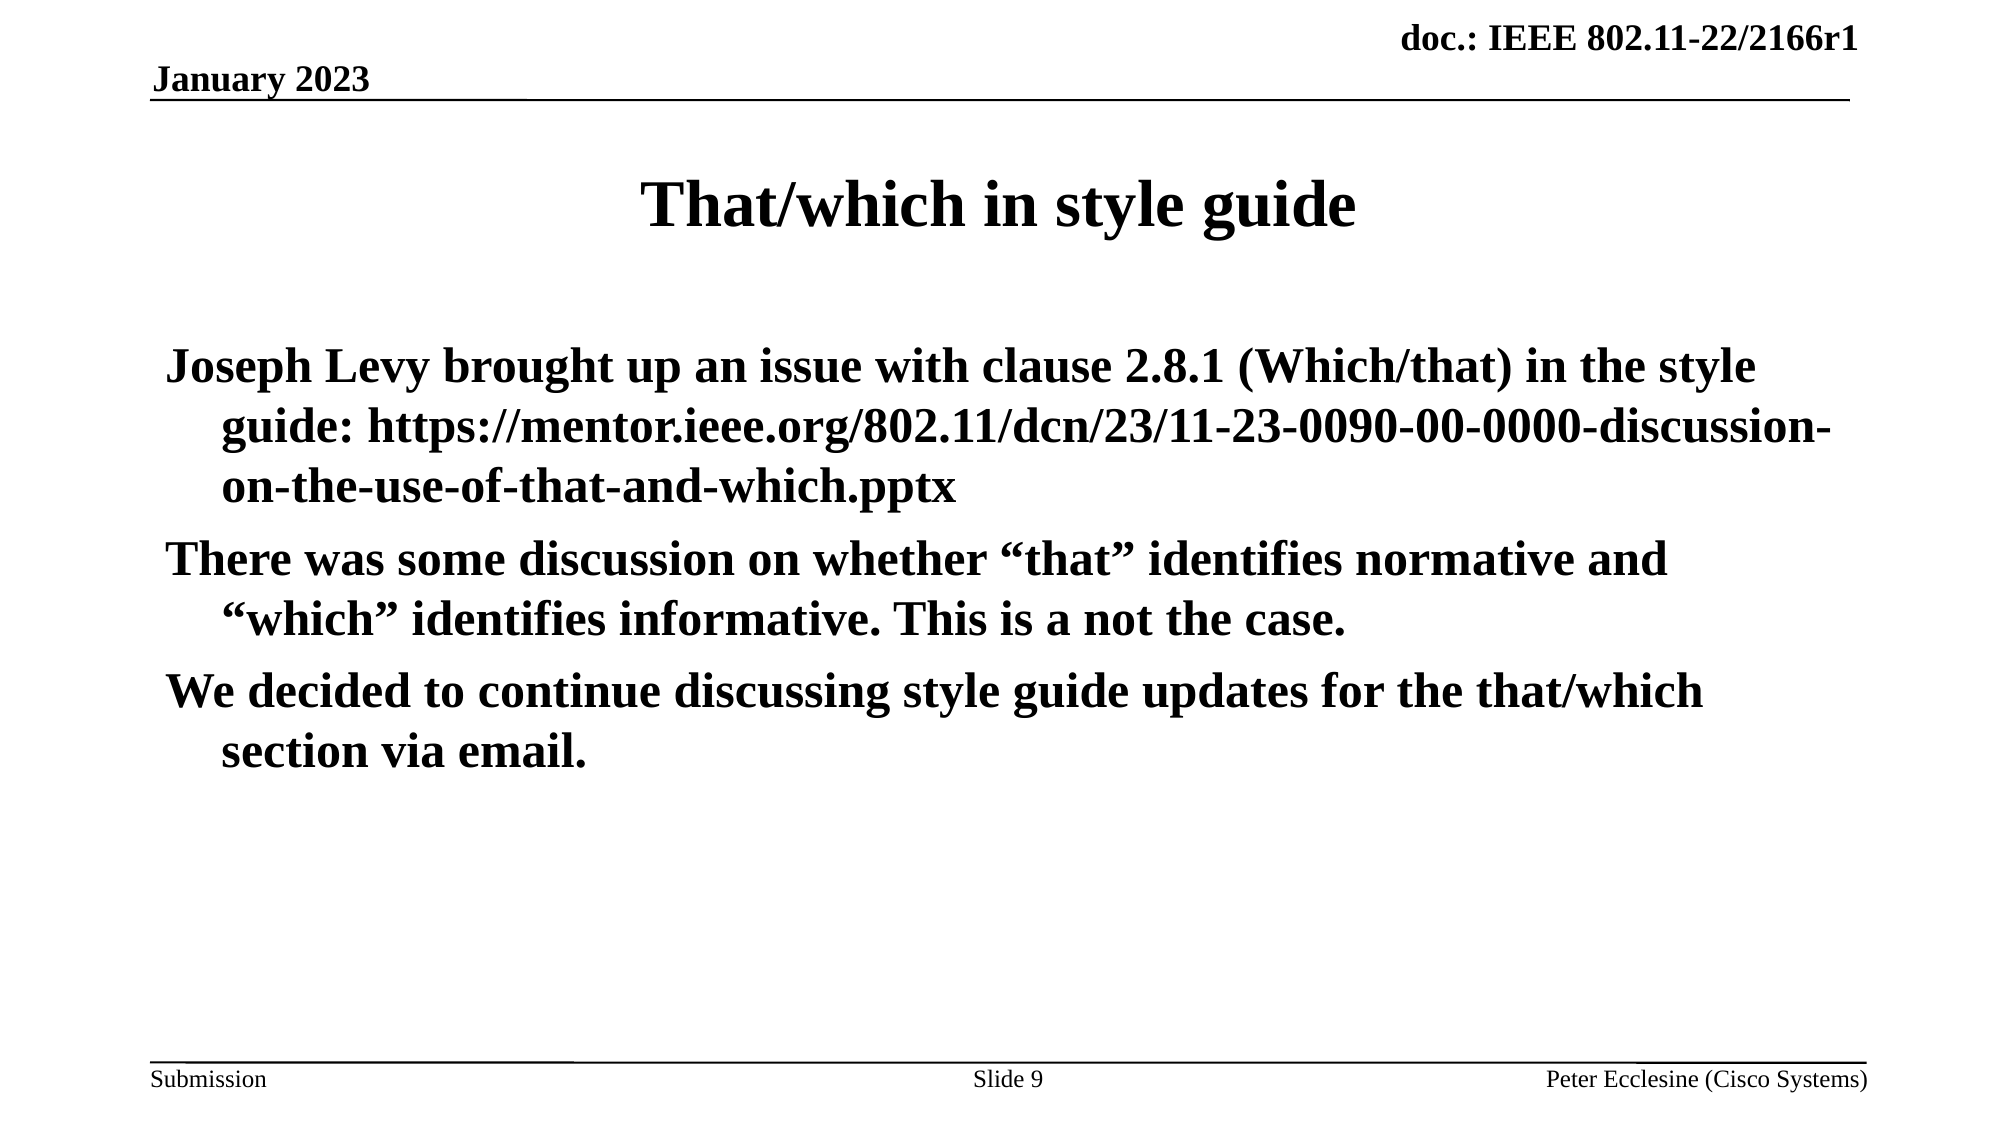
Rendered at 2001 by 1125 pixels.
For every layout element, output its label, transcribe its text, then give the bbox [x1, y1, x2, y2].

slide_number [152, 54, 563, 100]
list Joseph Levy brought up an issue with clause 2.8.1 (Which/that) in the style guide: https://mentor.ieee.org/802.11/dcn/23/11-23-0090-00-0000-discussion-on-the-use-of-that-and-which.pptx There was some discussion on whether “that” identifies normative and “which” identifies informative. This is a not the case. We decided to continue discussing style guide updates for the that/which section via email. [149, 324, 1850, 1000]
slide_number Slide 9 [950, 1061, 1067, 1123]
title That/which in style guide [149, 112, 1850, 288]
footer Peter Ecclesine (Cisco Systems) [1171, 1061, 1869, 1093]
